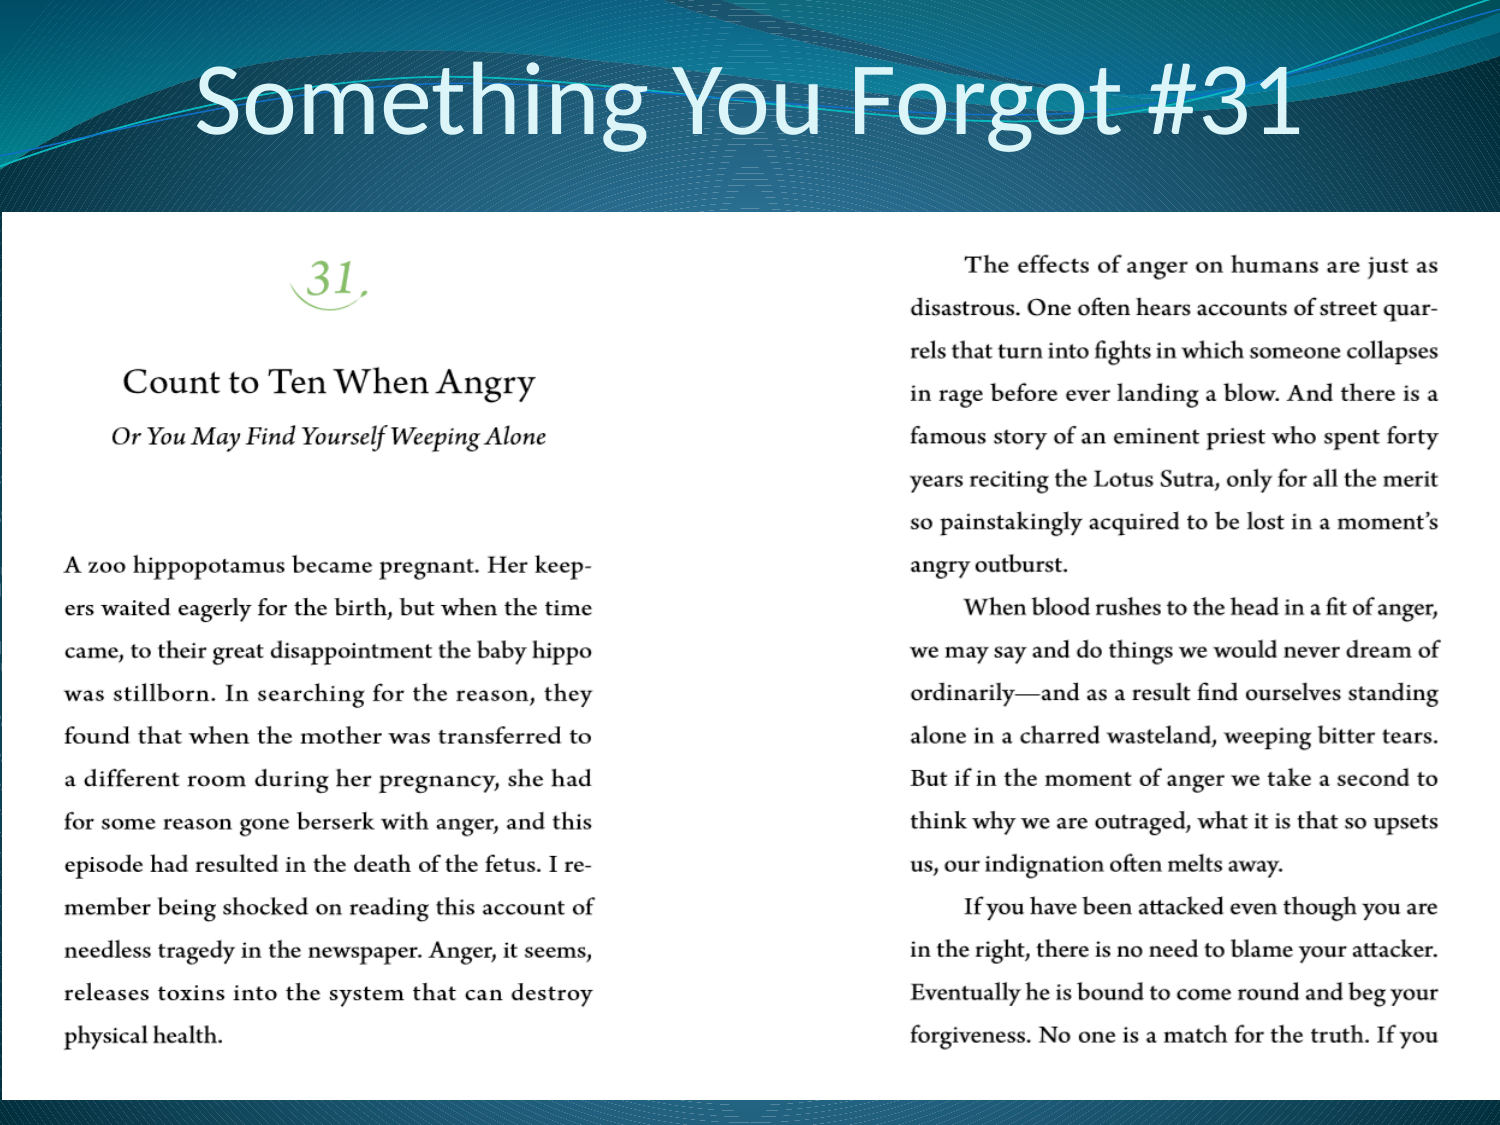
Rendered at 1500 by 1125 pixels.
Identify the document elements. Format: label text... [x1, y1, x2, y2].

title Something You Forgot #31 [75, 0, 1425, 155]
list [2, 212, 1500, 1101]
